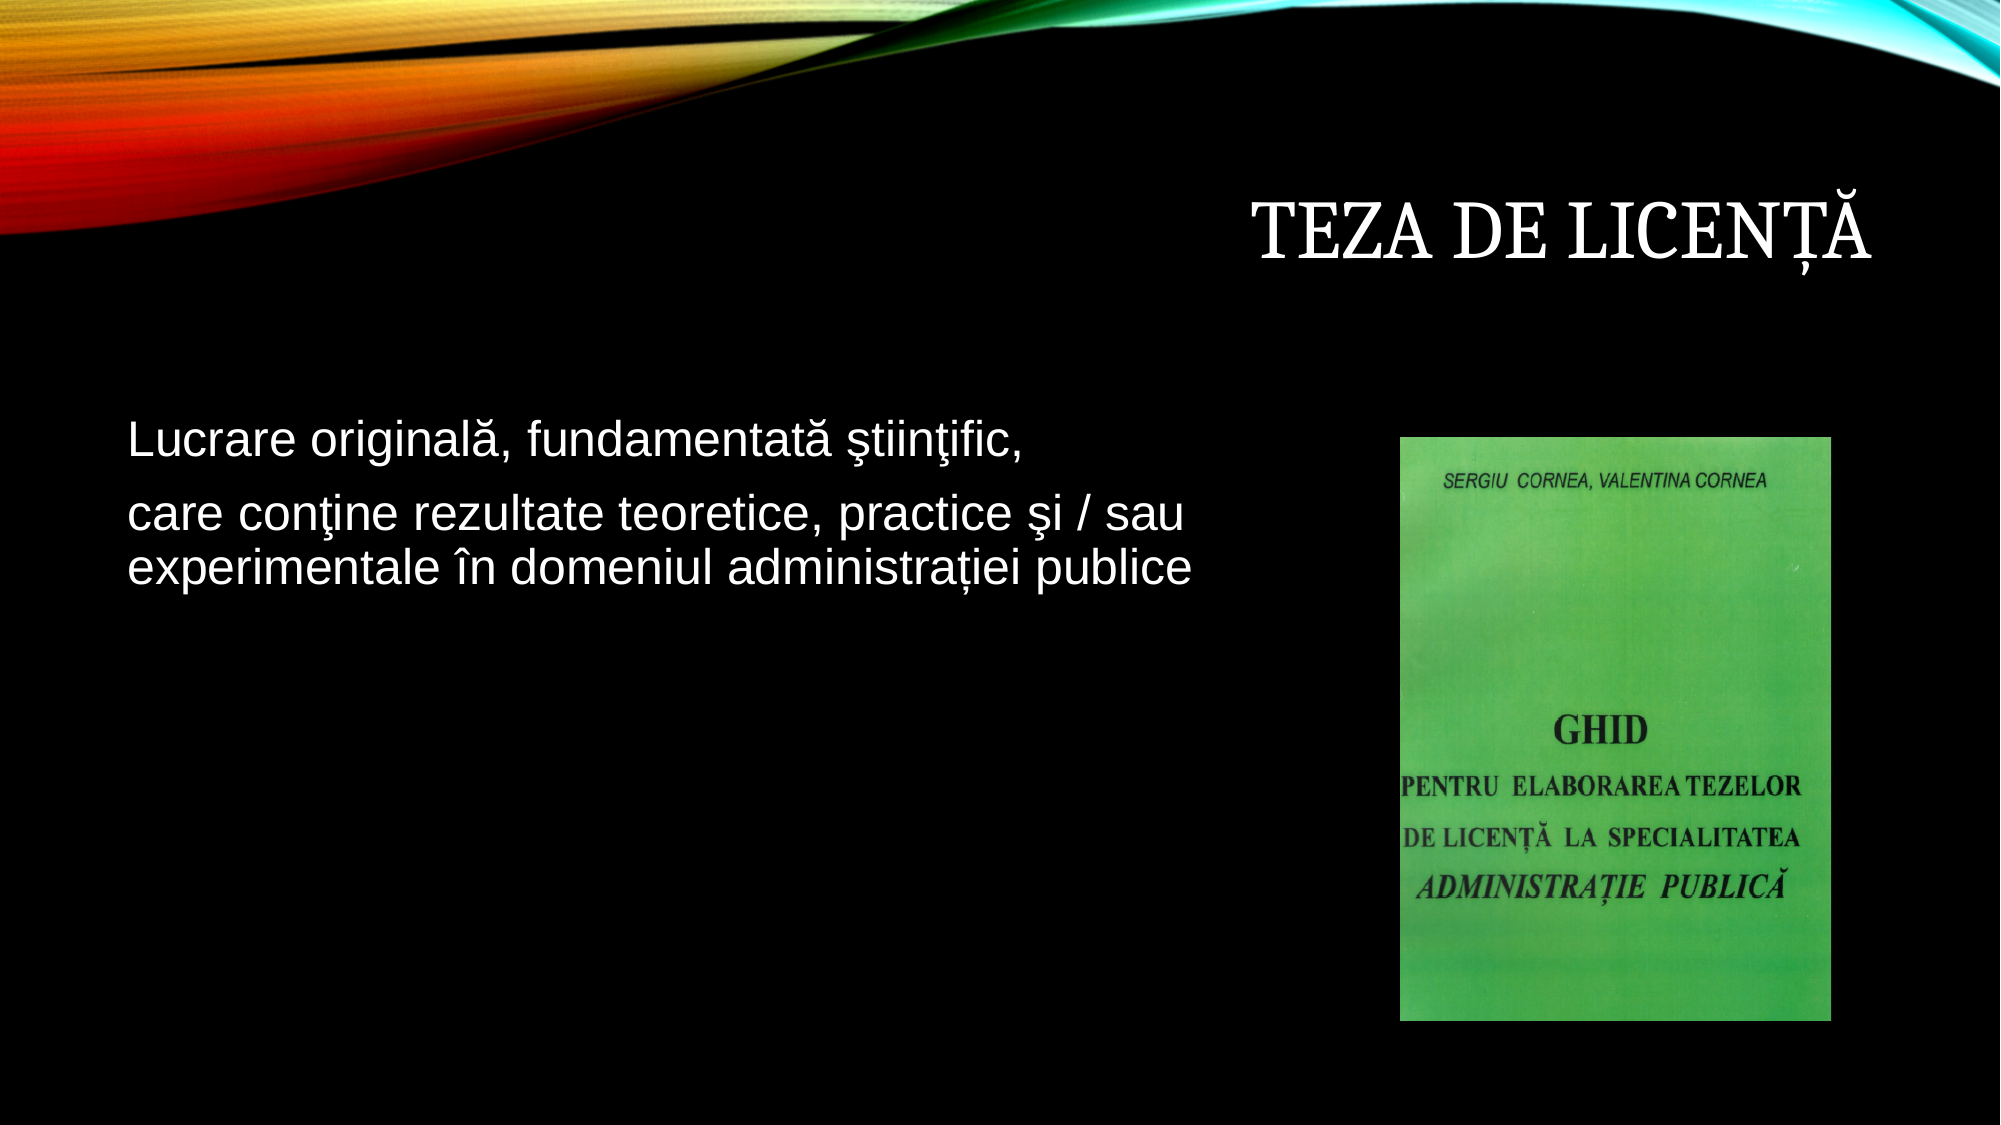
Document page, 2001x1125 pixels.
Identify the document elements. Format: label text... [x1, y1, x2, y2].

title teza de LICENȚĂ [474, 125, 1888, 338]
picture [0, 0, 2000, 237]
picture [1399, 437, 1832, 1021]
list Lucrare originală, fundamentată ştiinţific, care conţine rezultate teoretice, practice şi / sau experimentale în domeniul administrației publice [112, 405, 1286, 1021]
